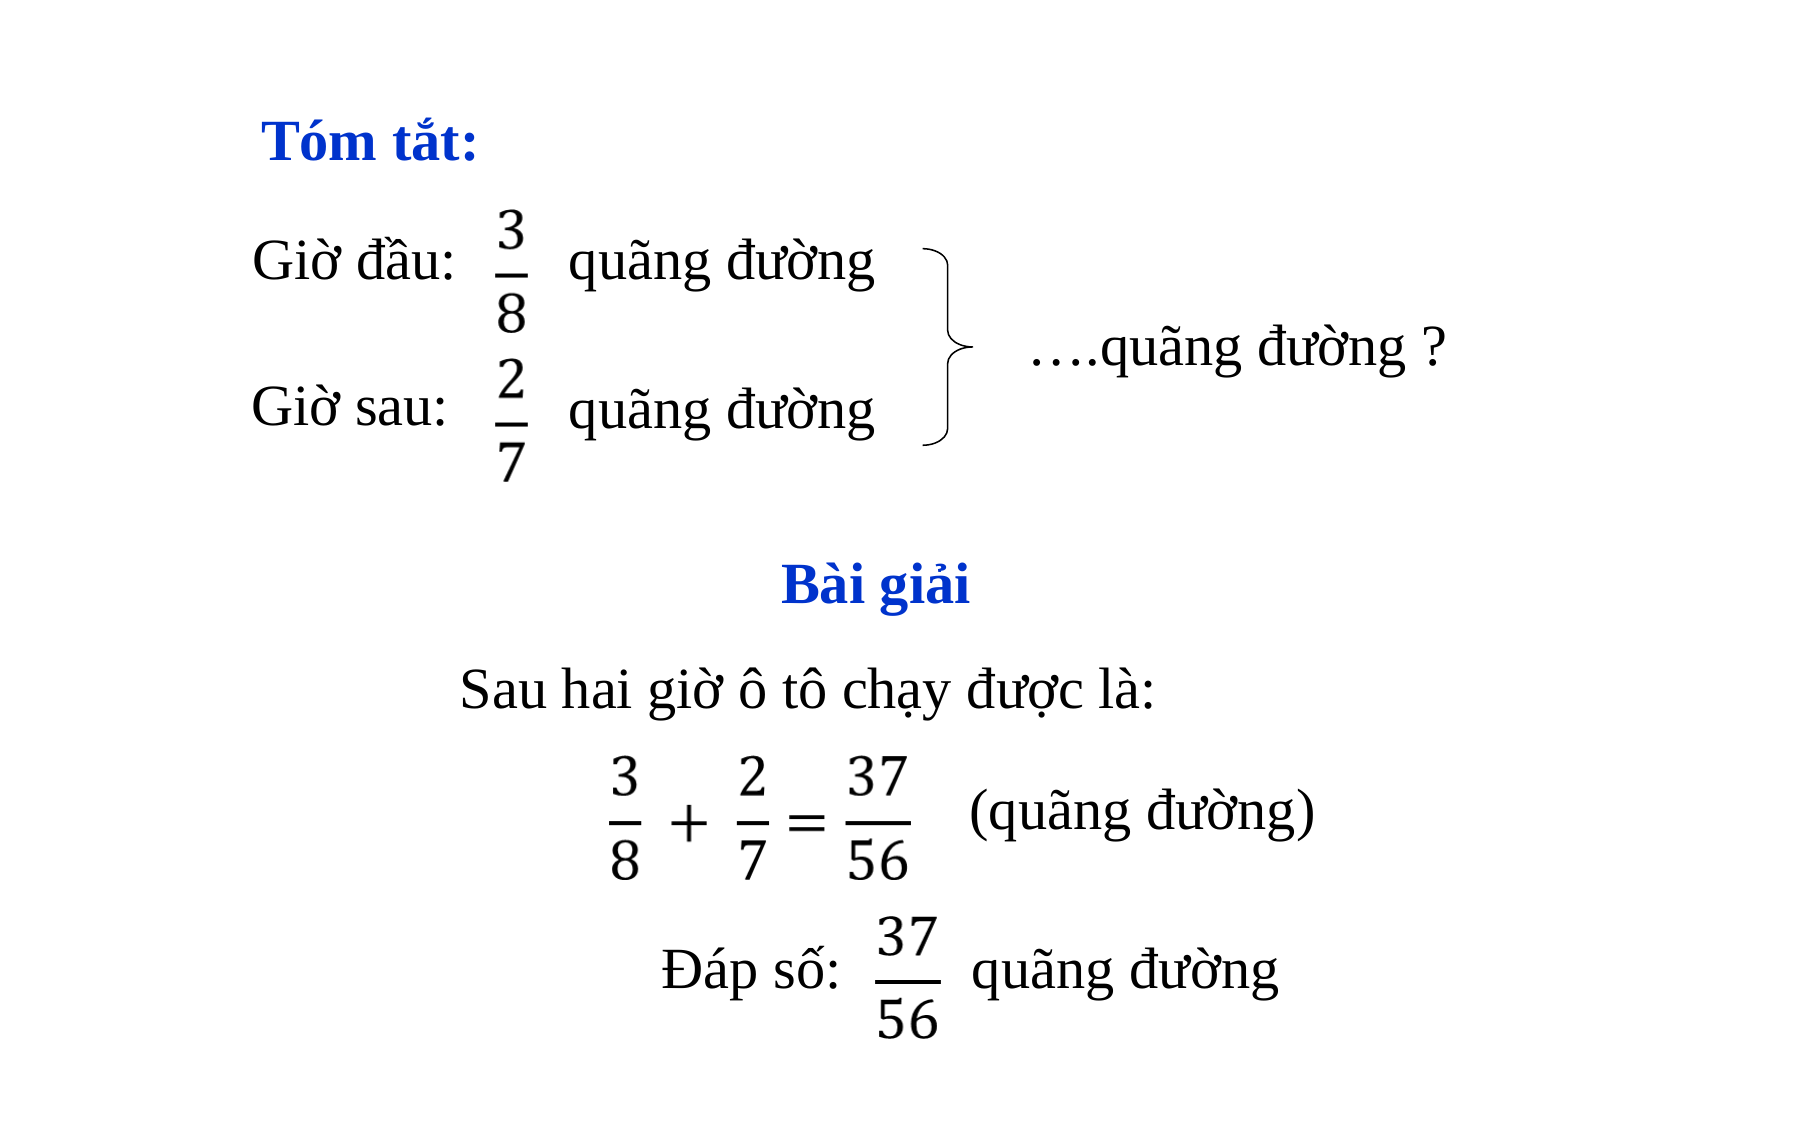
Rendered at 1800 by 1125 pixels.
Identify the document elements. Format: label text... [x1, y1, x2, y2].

text_box [867, 907, 948, 1040]
text_box Đáp số: quãng đường [948, 923, 1557, 1008]
text_box ….quãng đường ? [1012, 299, 1614, 385]
text_box quãng đường [554, 214, 951, 299]
text_box [486, 200, 537, 334]
text_box Tóm tắt: [246, 95, 559, 180]
text_box Giờ sau: [236, 359, 486, 445]
text_box [486, 349, 537, 483]
text_box Giờ đầu: [237, 214, 486, 299]
text_box quãng đường [554, 363, 951, 448]
text_box Bài giải [766, 537, 1013, 623]
text_box Đáp số: quãng đường [647, 923, 867, 1008]
text_box (quãng đường) [954, 763, 1557, 849]
text_box [600, 747, 919, 881]
text_box Sau hai giờ ô tô chạy được là: [445, 642, 1355, 728]
text_box [922, 248, 973, 446]
